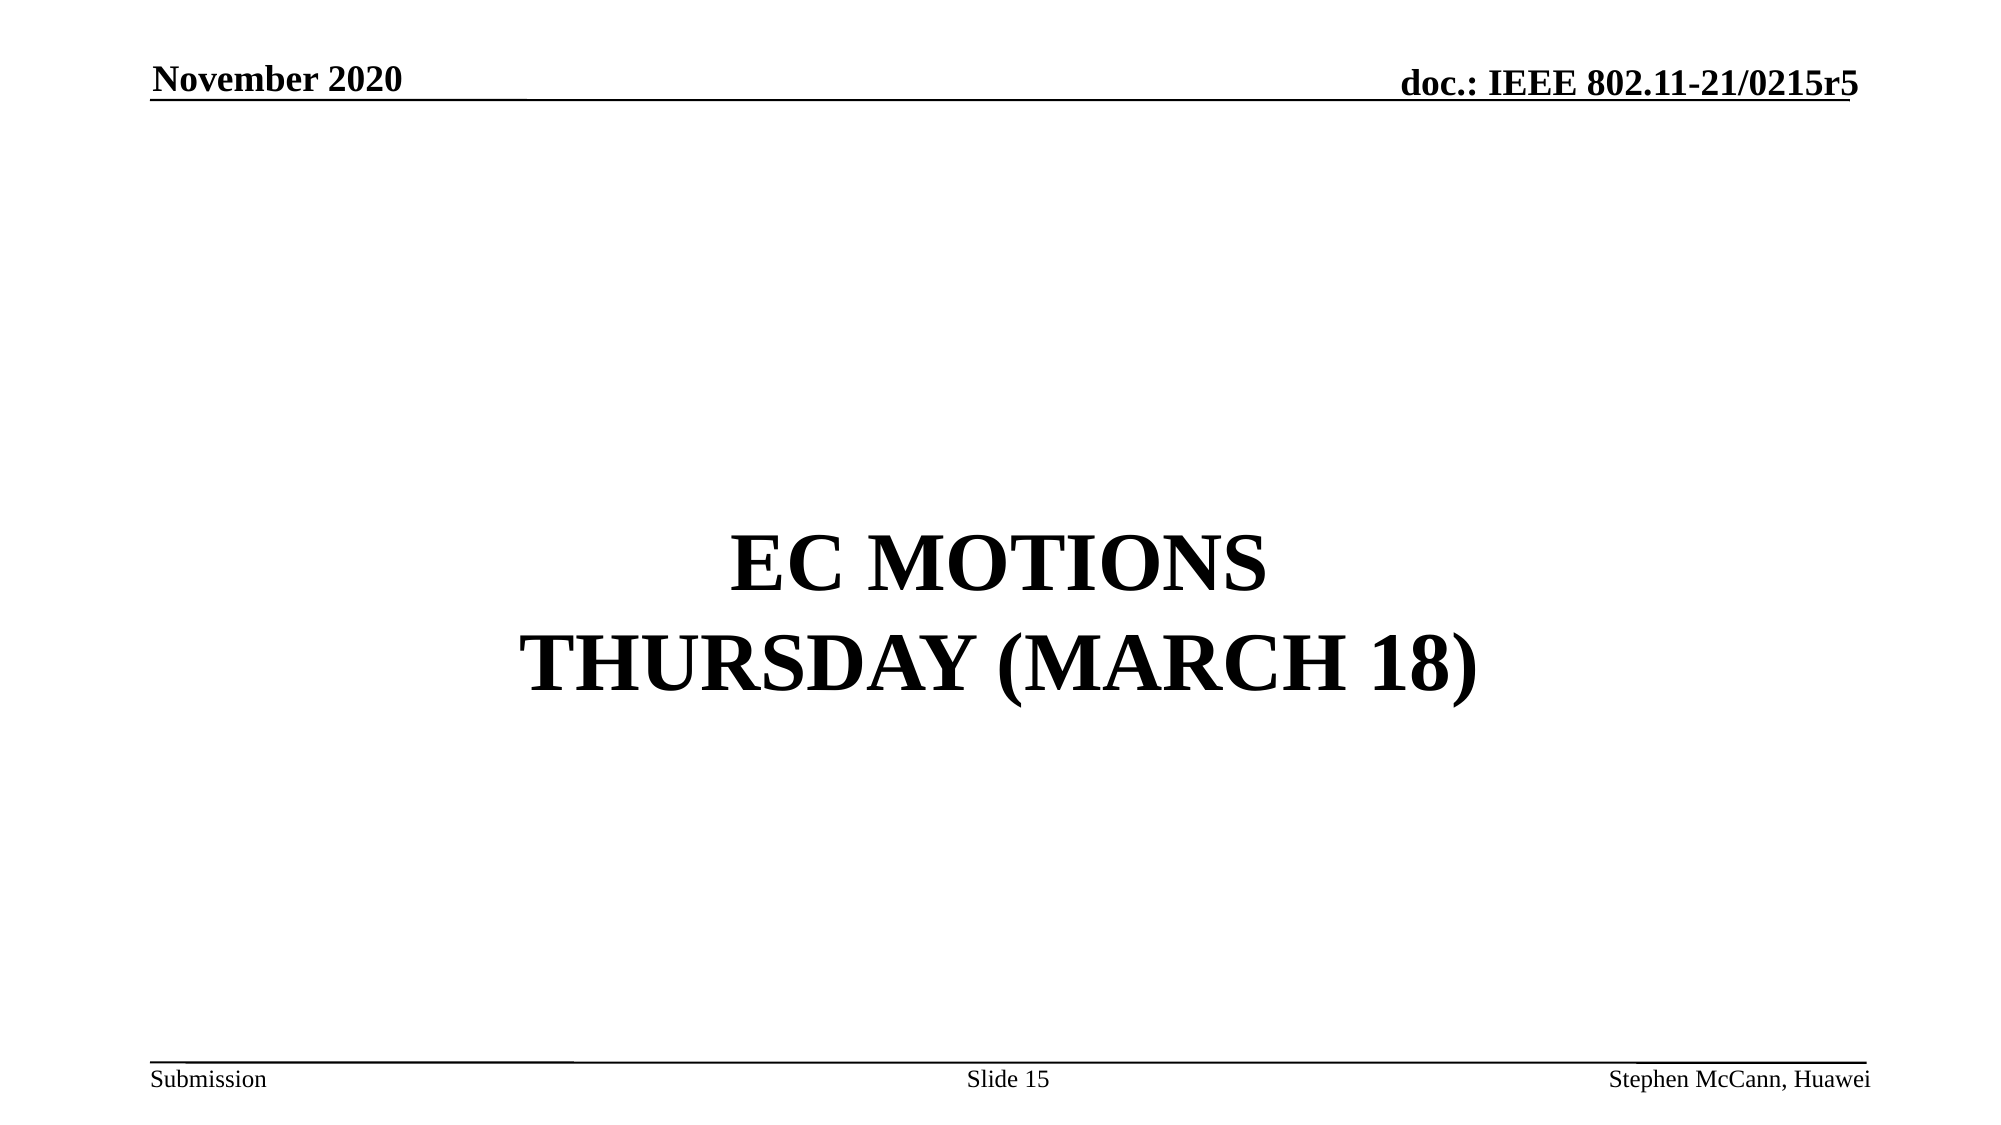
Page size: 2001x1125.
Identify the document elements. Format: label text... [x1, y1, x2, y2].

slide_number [152, 54, 563, 100]
footer Stephen McCann, Huawei [1174, 1061, 1872, 1093]
title EC Motions thursday (MARCH 18) [149, 499, 1851, 724]
slide_number Slide 15 [950, 1061, 1067, 1123]
